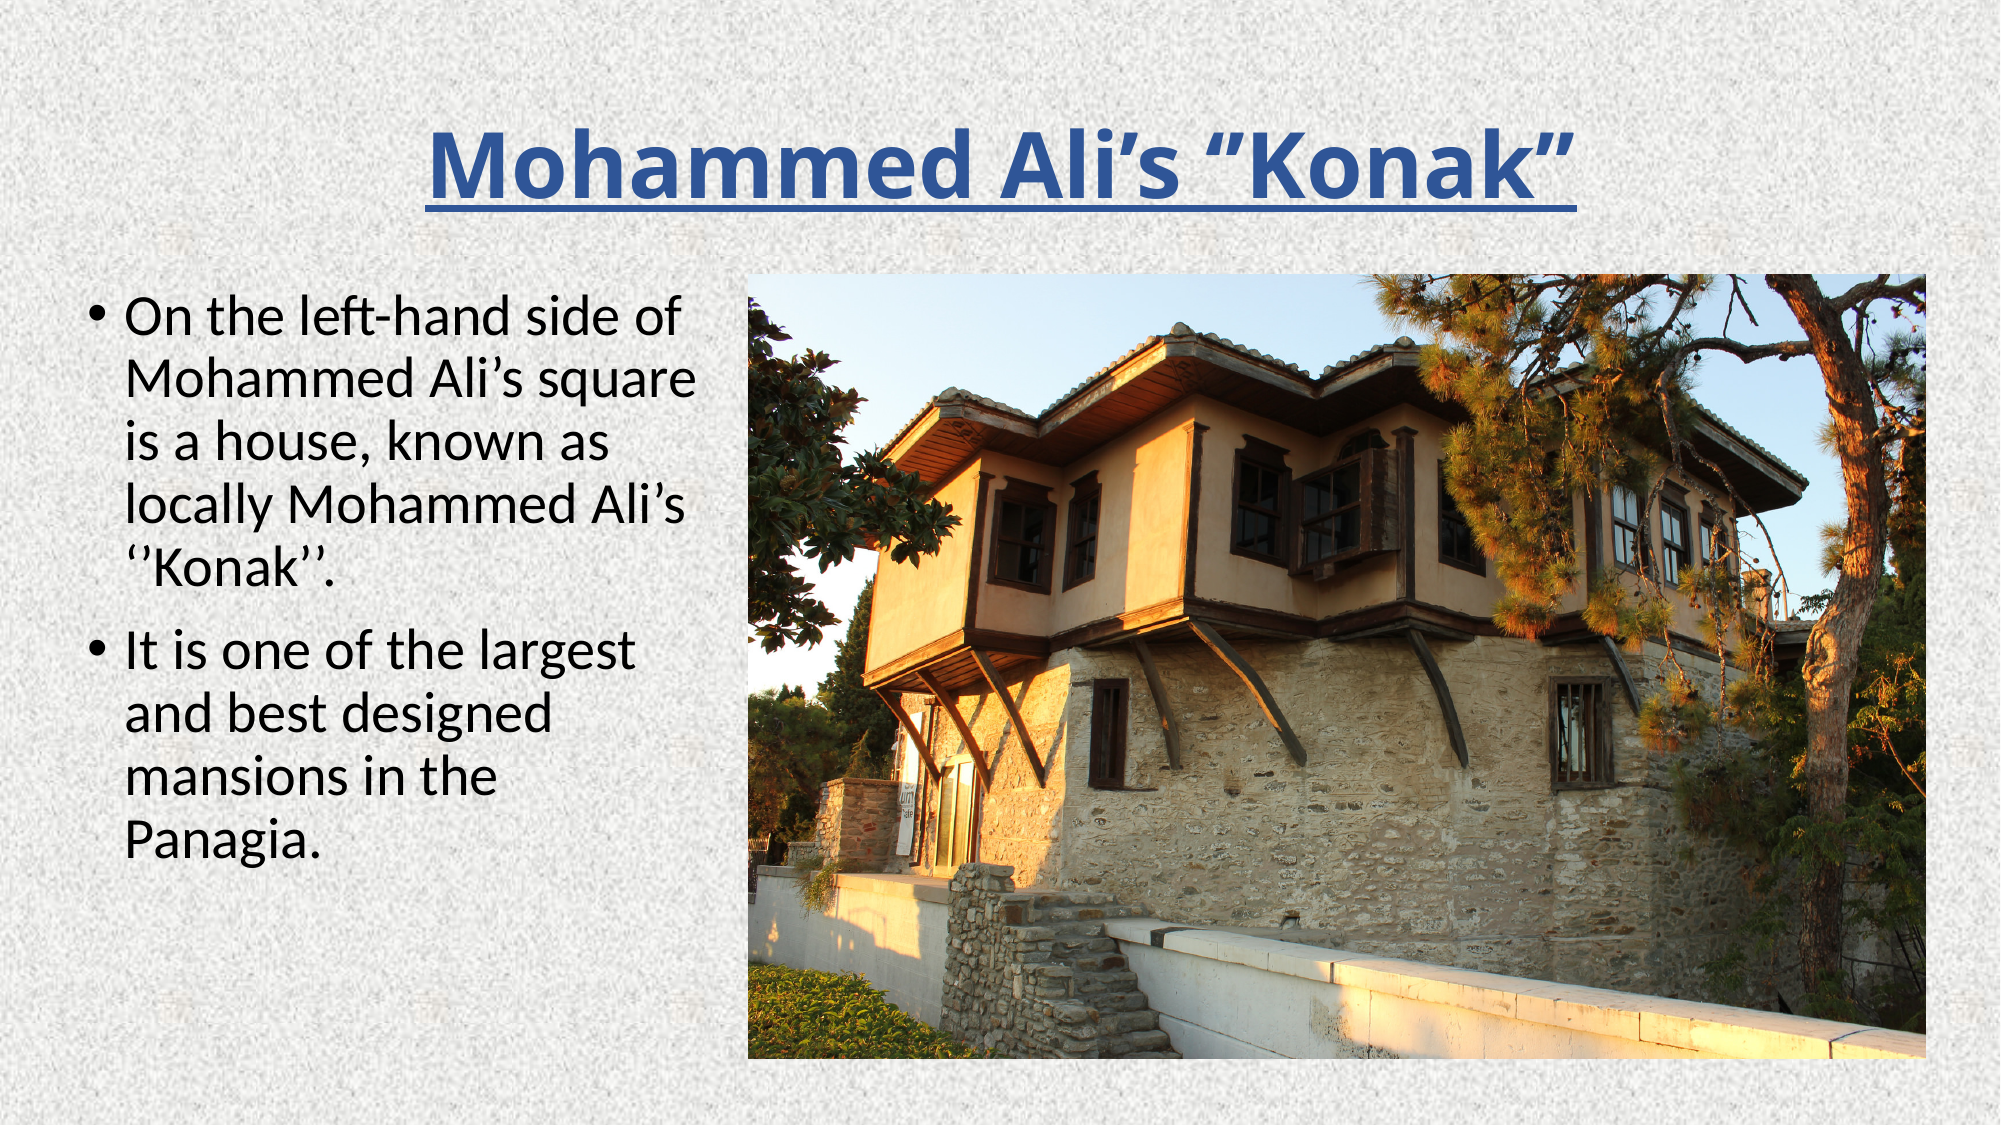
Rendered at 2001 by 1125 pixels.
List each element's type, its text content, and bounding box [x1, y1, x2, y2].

list On the left-hand side of Mohammed Ali’s square is a house, known as locally Mohammed Ali’s ‘’Konak’’. It is one of the largest and best designed mansions in the Panagia. [72, 277, 720, 1025]
title Mohammed Ali’s ‘’Konak’’ [15, 59, 1987, 278]
picture [0, 0, 2001, 1125]
